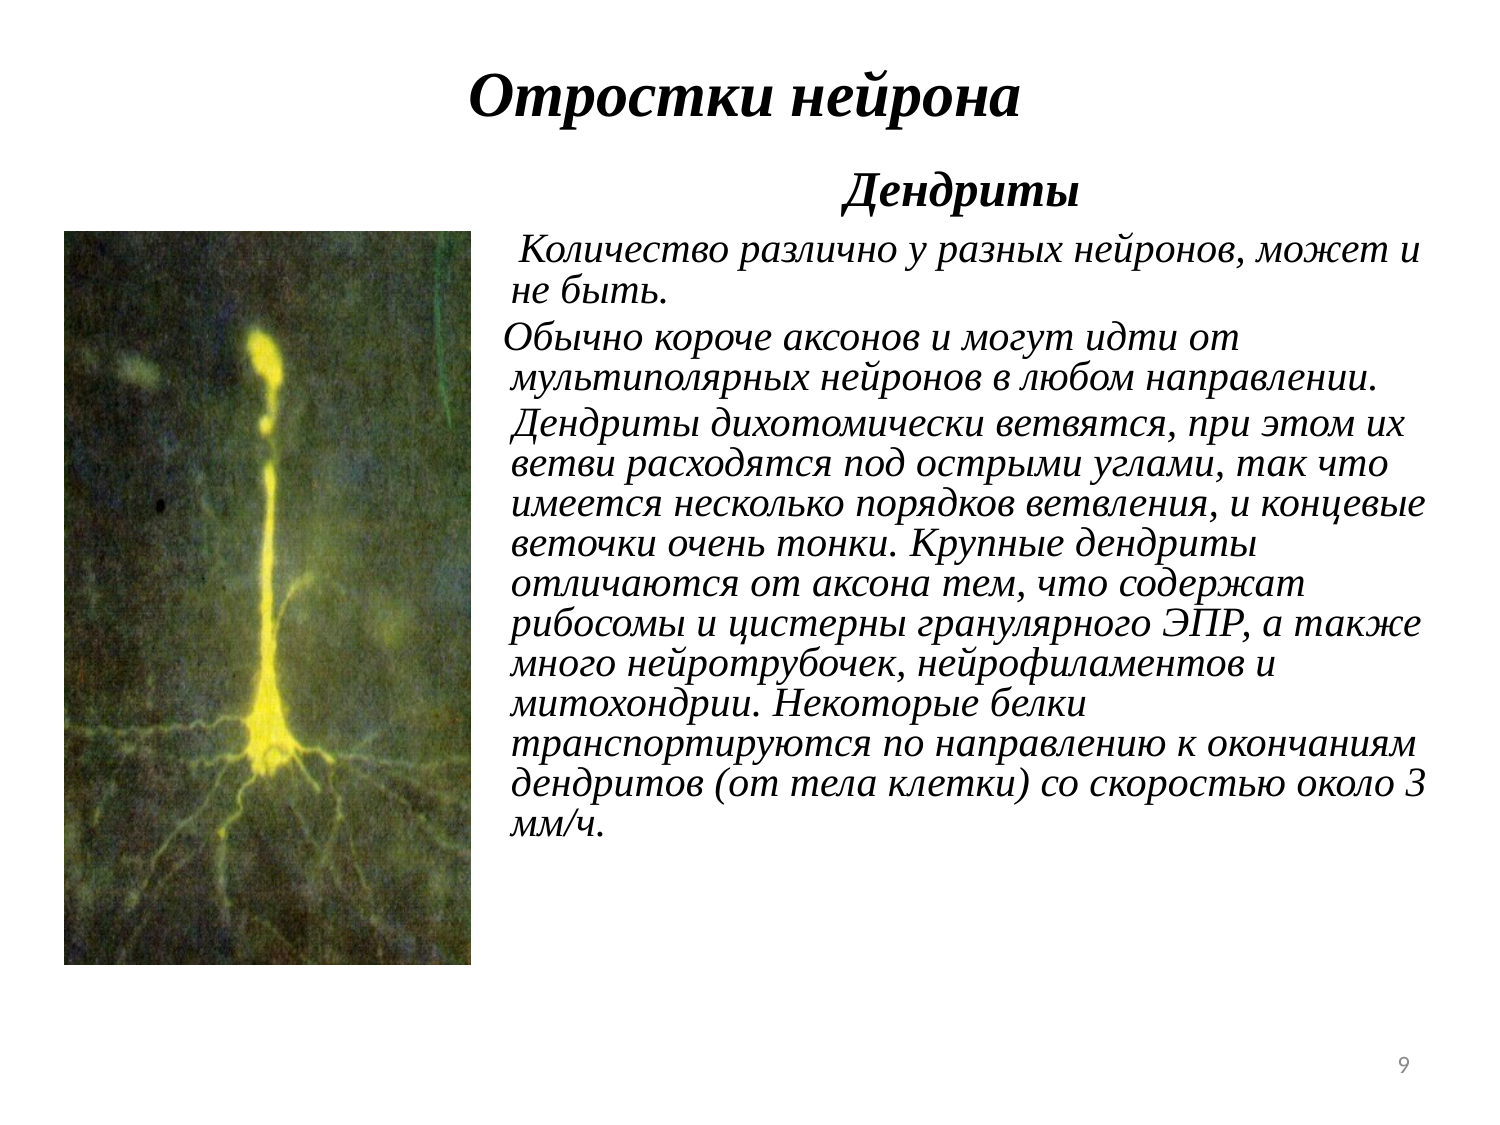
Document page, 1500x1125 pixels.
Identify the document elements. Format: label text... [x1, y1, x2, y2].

list Дендриты Количество различно у разных нейронов, может и не быть. Обычно короче аксонов и могут идти от мультиполярных нейронов в любом направлении. Дендриты дихотомически ветвятся, при этом их ветви расходятся под острыми углами, так что имеется несколько порядков ветвления, и концевые веточки очень тонки. Крупные дендриты отличаются от аксона тем, что содержат рибосомы и цистерны гранулярного ЭПР, а также много нейротрубочек, нейрофиламентов и митохондрии. Некоторые белки транспортируются по направлению к окончаниям дендритов (от тела клетки) со скоростью около 3 мм/ч. [466, 160, 1459, 929]
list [64, 231, 471, 965]
title Отростки нейрона [64, 45, 1425, 138]
slide_number 9 [1074, 1024, 1425, 1103]
